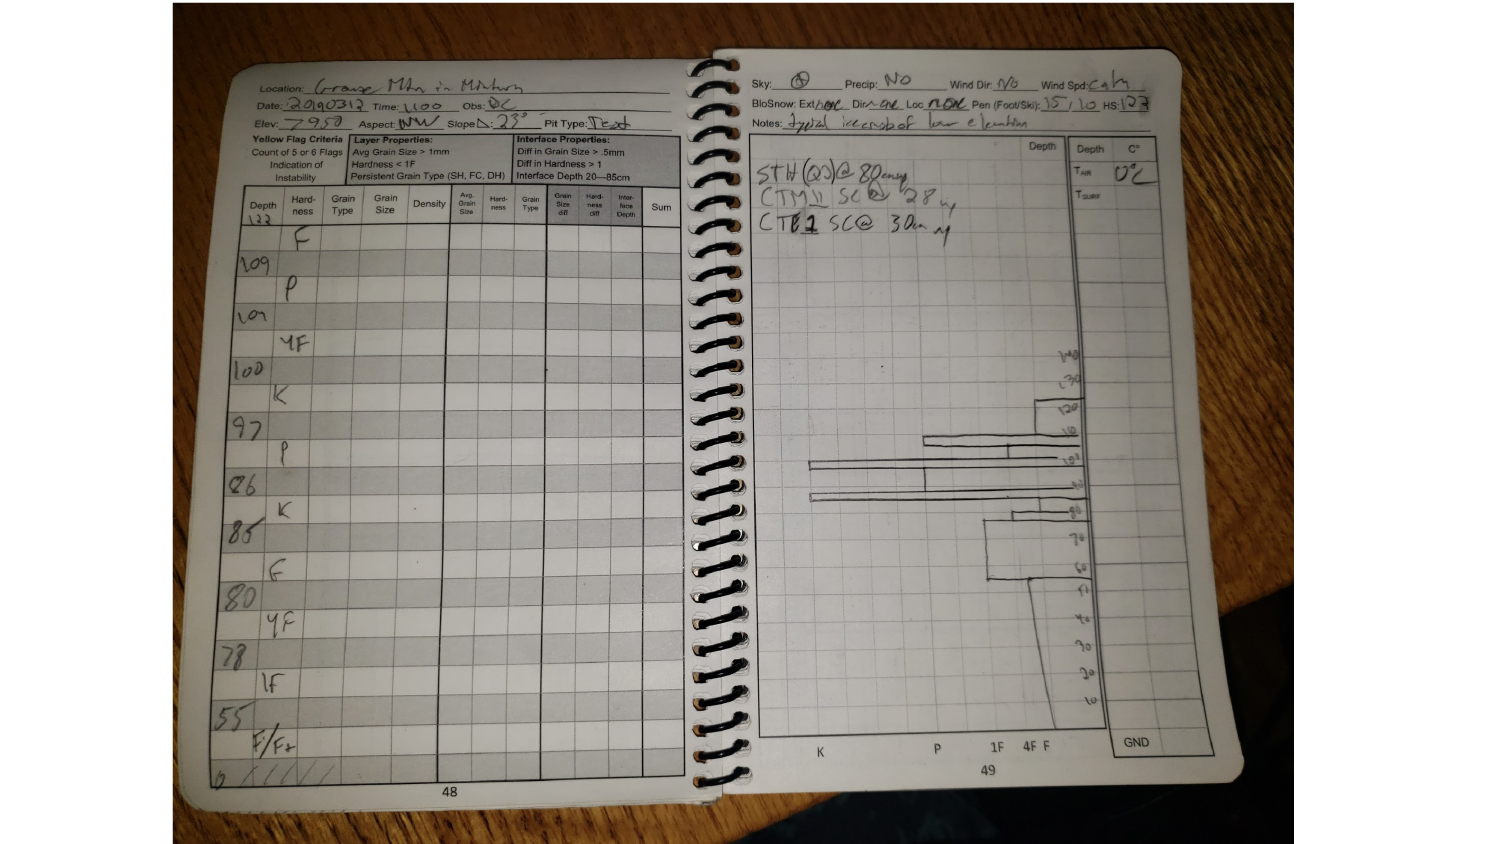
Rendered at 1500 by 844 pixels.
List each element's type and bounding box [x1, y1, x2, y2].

picture [174, 0, 1293, 844]
